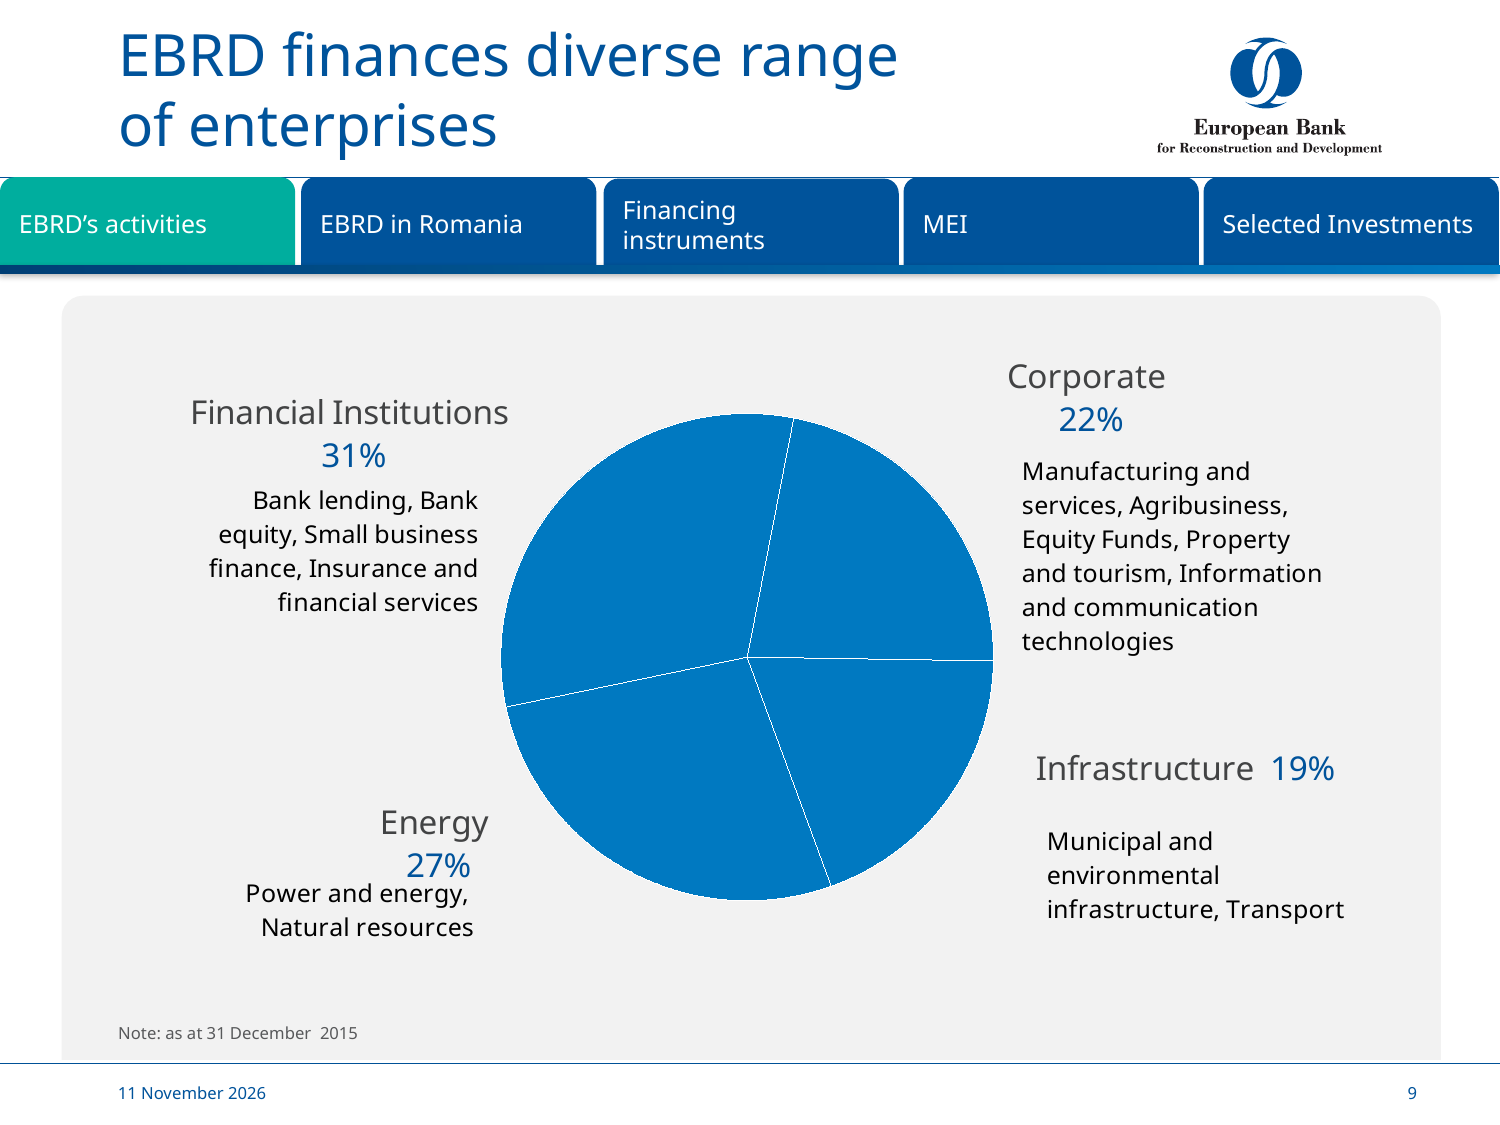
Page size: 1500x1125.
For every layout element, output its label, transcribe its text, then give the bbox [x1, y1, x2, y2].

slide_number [117, 1062, 425, 1125]
text_box Note: as at 31 December 2015 [118, 1022, 399, 1053]
chart [76, 315, 1418, 965]
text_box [0, 176, 1500, 274]
slide_number 9 [1358, 1062, 1418, 1125]
title EBRD finances diverse range of enterprises [118, 0, 1087, 175]
